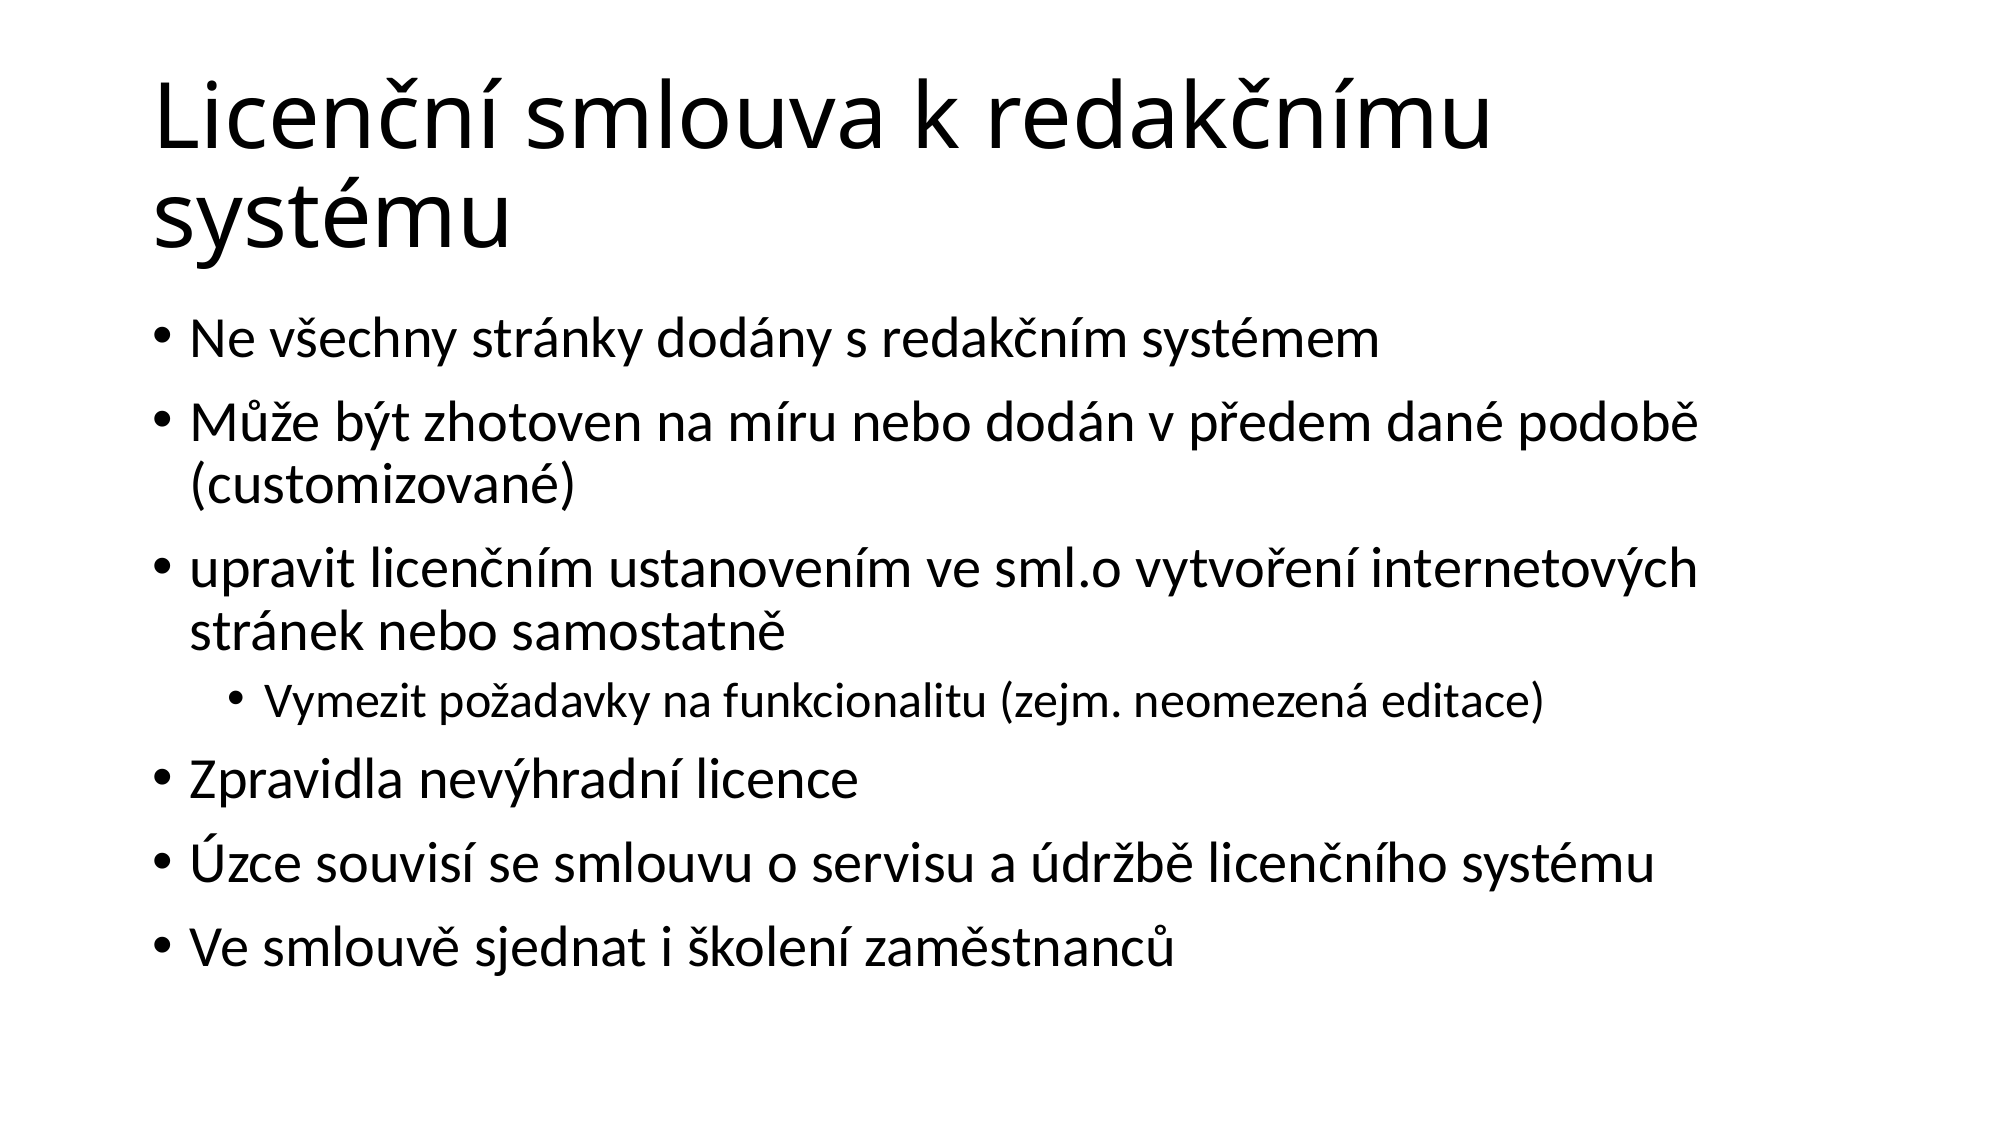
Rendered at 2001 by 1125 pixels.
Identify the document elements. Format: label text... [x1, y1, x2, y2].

title Licenční smlouva k redakčnímu systému [137, 59, 1863, 278]
list Ne všechny stránky dodány s redakčním systémem Může být zhotoven na míru nebo dodán v předem dané podobě (customizované) upravit licenčním ustanovením ve sml.o vytvoření internetových stránek nebo samostatně Vymezit požadavky na funkcionalitu (zejm. neomezená editace) Zpravidla nevýhradní licence Úzce souvisí se smlouvu o servisu a údržbě licenčního systému Ve smlouvě sjednat i školení zaměstnanců [137, 299, 1863, 1014]
